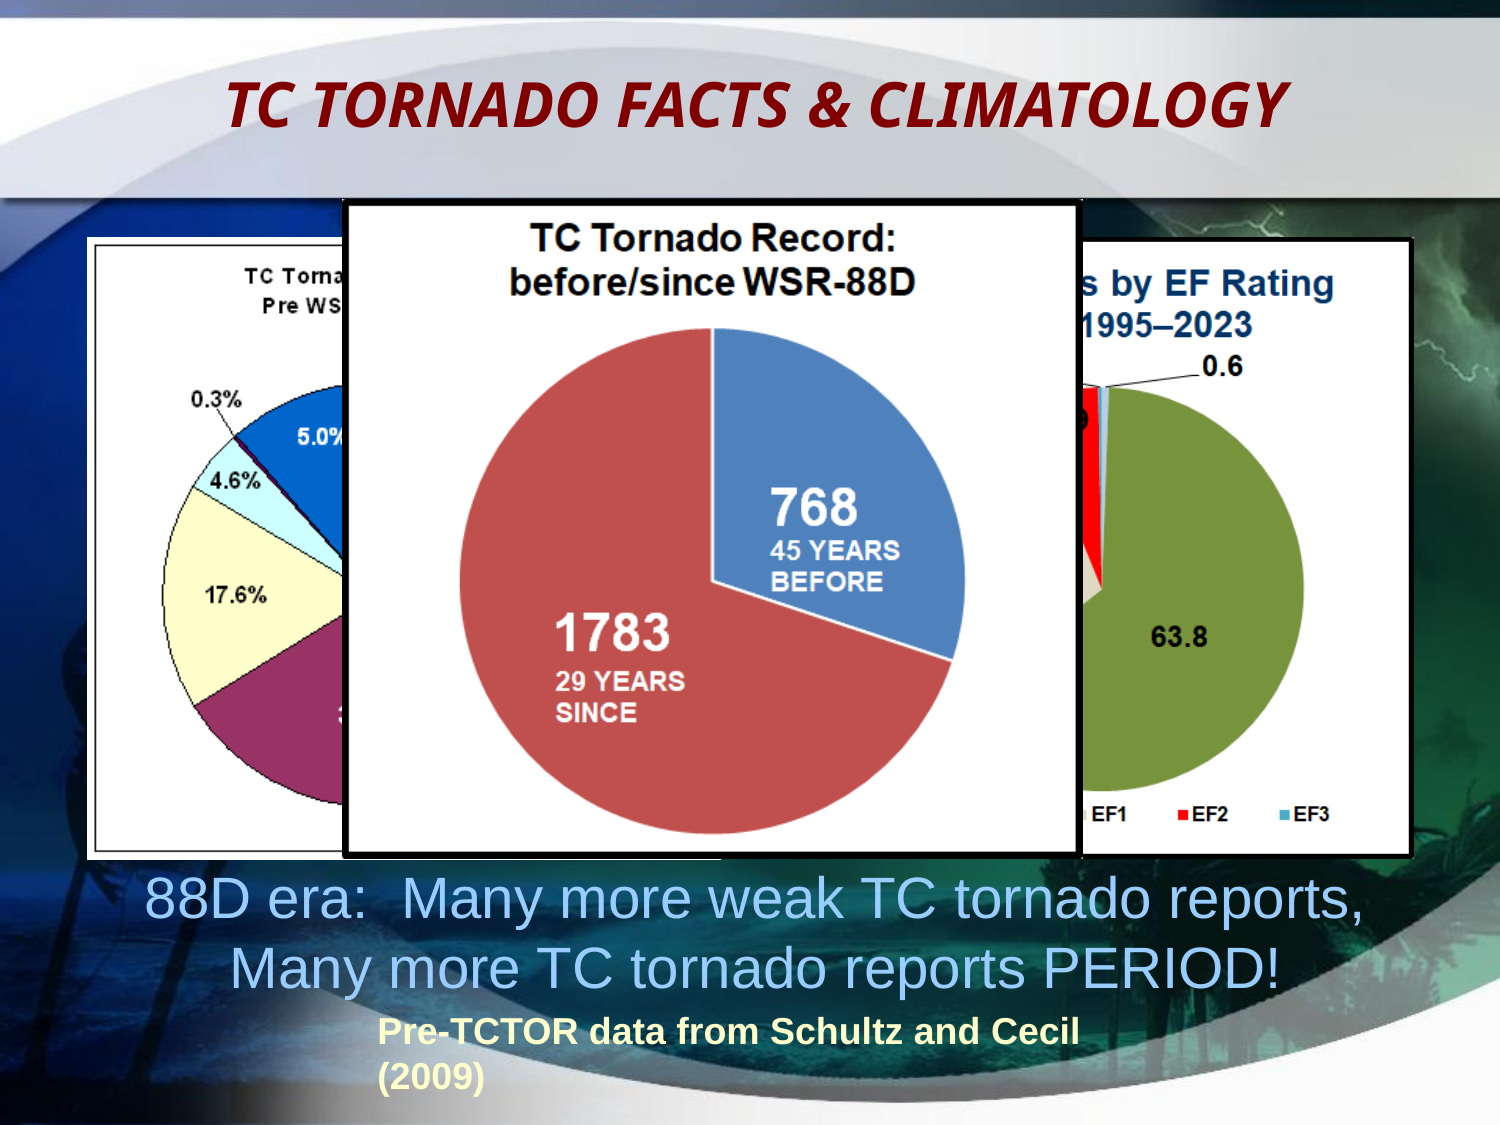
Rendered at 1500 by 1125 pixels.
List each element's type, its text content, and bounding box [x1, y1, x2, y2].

text_box Pre-TCTOR data from Schultz and Cecil (2009) [362, 999, 1163, 1105]
text_box 88D era: Many more weak TC tornado reports, Many more TC tornado reports PERIOD! [87, 852, 1425, 1008]
text_box TC TORNADO FACTS & CLIMATOLOGY [0, 24, 1463, 180]
picture [0, 0, 1500, 1125]
